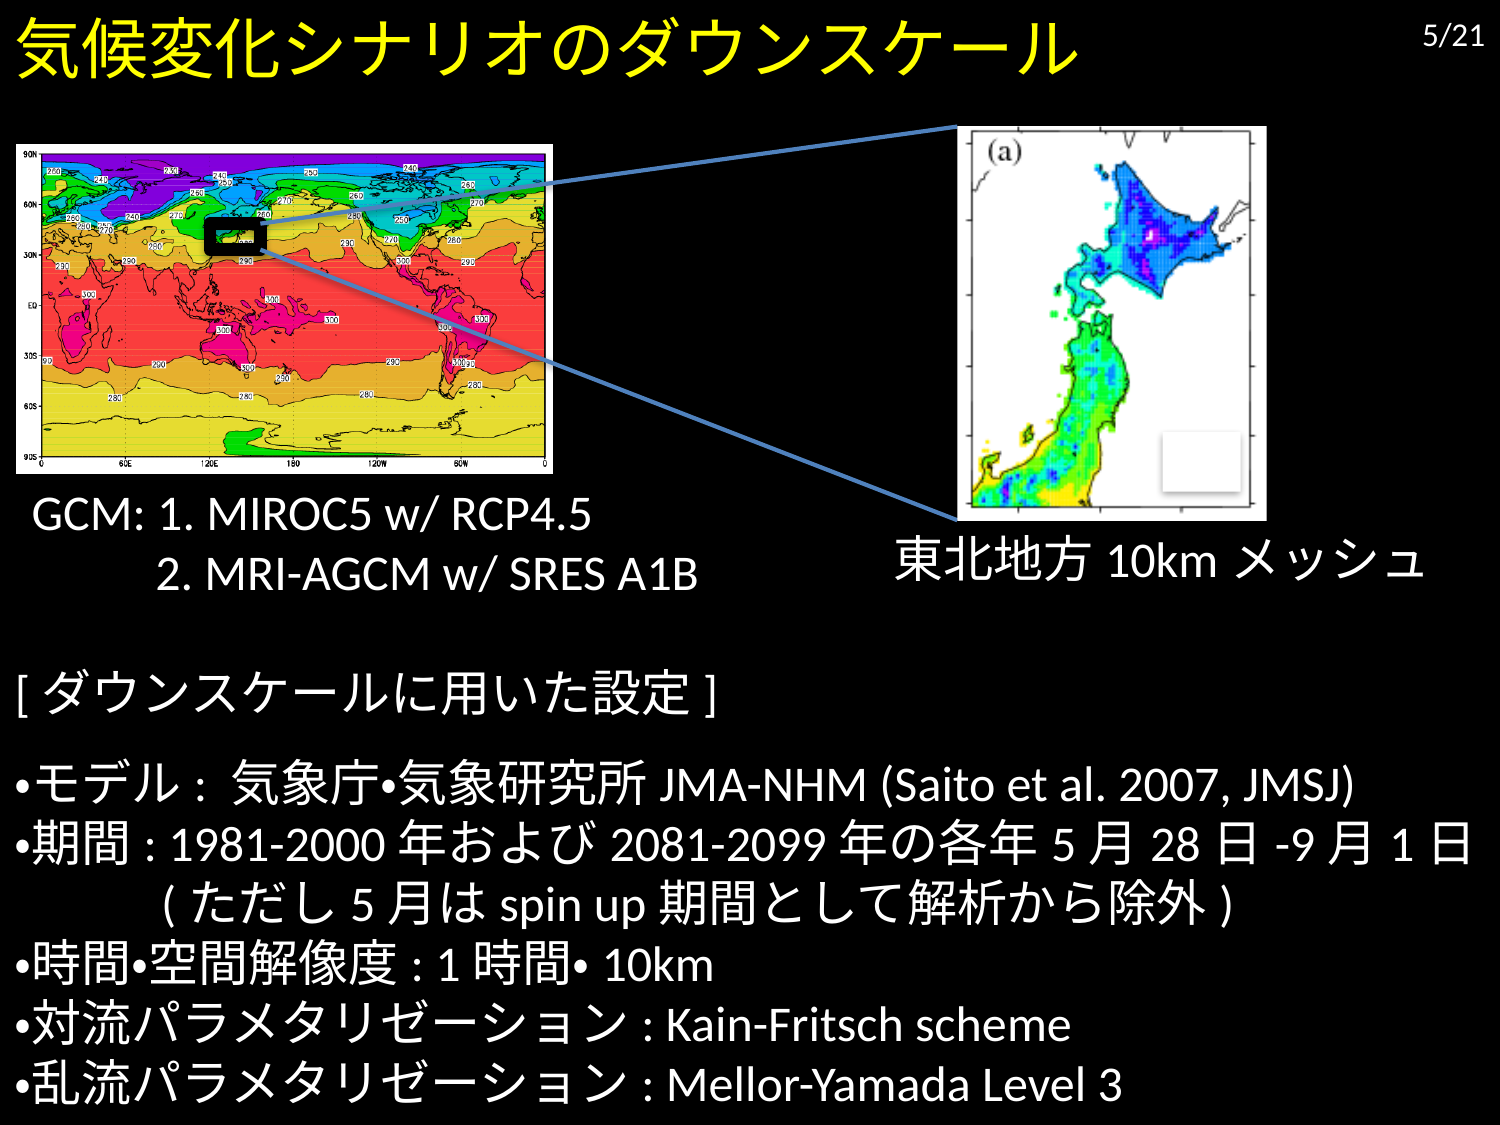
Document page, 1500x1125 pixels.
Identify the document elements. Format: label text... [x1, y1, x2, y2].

picture [16, 144, 554, 474]
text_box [260, 249, 951, 521]
text_box 東北地方10kmメッシュ [878, 520, 1447, 595]
text_box 気候変化シナリオのダウンスケール [0, 0, 1500, 95]
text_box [260, 126, 954, 224]
text_box GCM: 1. MIROC5 w/ RCP4.5 2. MRI-AGCM w/ SRES A1B [16, 481, 737, 609]
text_box [ダウンスケールに用いた設定] ・モデル: 気象庁・気象研究所JMA-NHM (Saito et al. 2007, JMSJ) ・期間: 1981-2000年および2081-2099年の各年5月28日-9月1日 (ただし5月はspin up期間として解析から除外) ・時間・空間解像度: 1時間・10km ・対流パラメタリゼーション: Kain-Fritsch scheme ・乱流パラメタリゼーション: Mellor-Yamada Level 3 [0, 654, 1500, 1119]
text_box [957, 126, 1267, 521]
